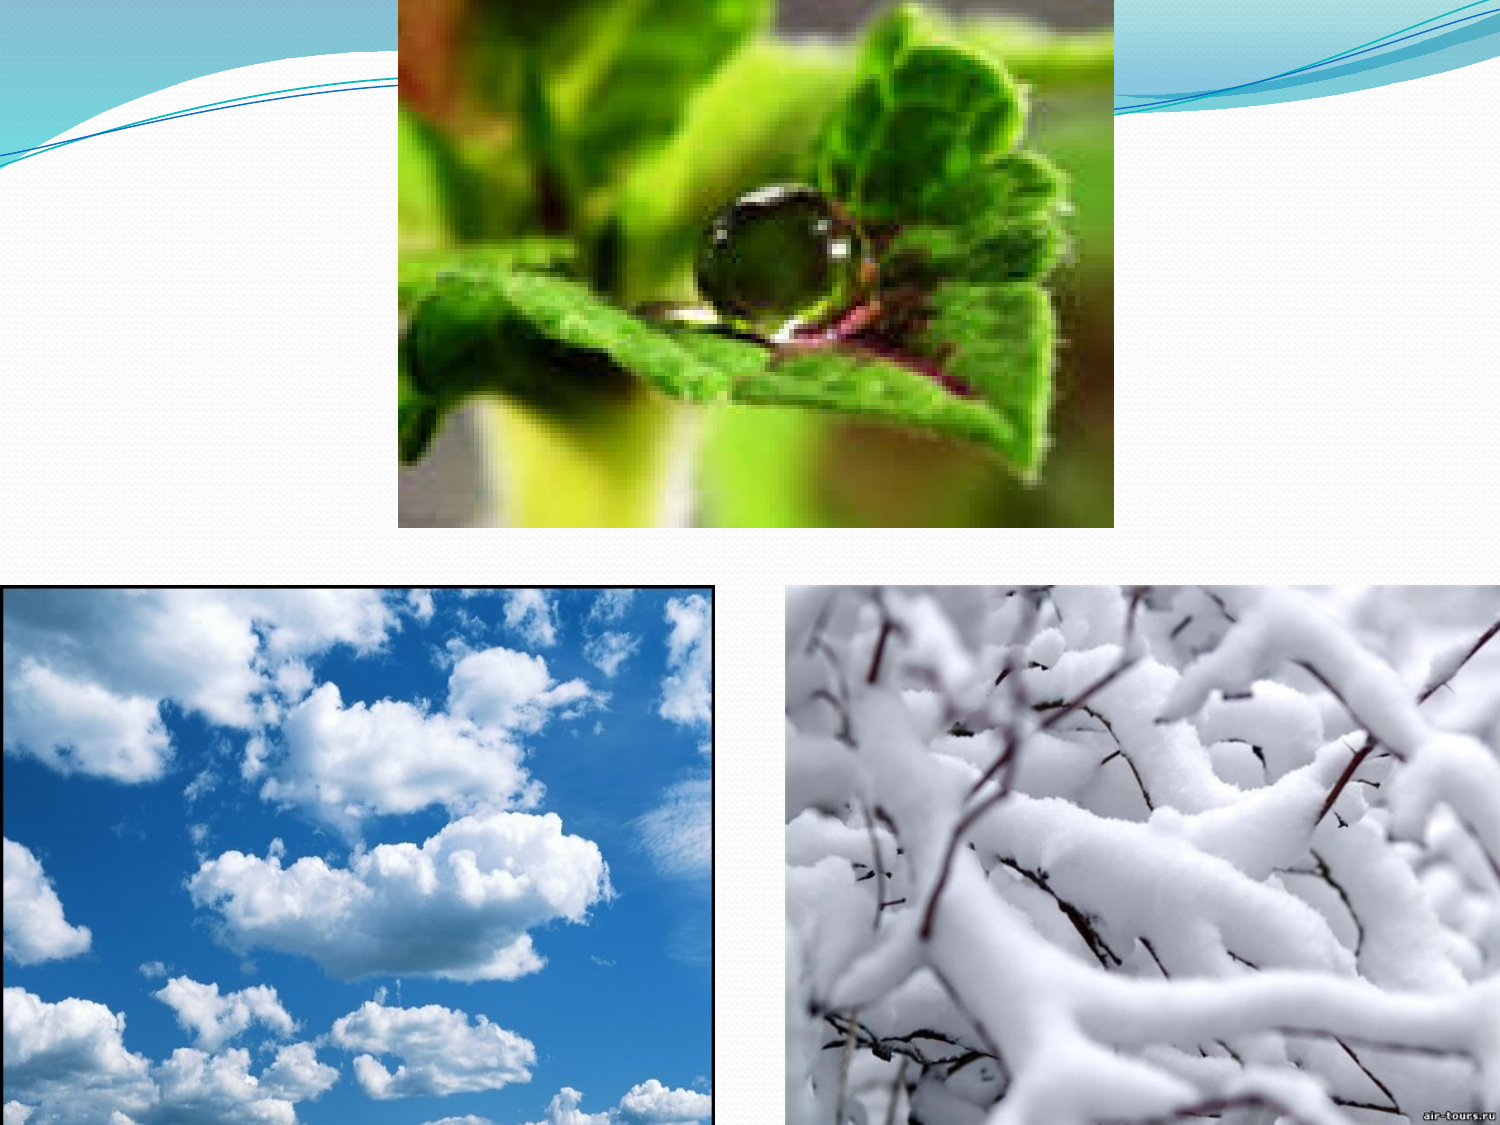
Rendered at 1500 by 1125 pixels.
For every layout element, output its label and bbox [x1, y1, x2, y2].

picture [784, 585, 1500, 1125]
picture [0, 585, 716, 1125]
picture [398, 0, 1114, 528]
